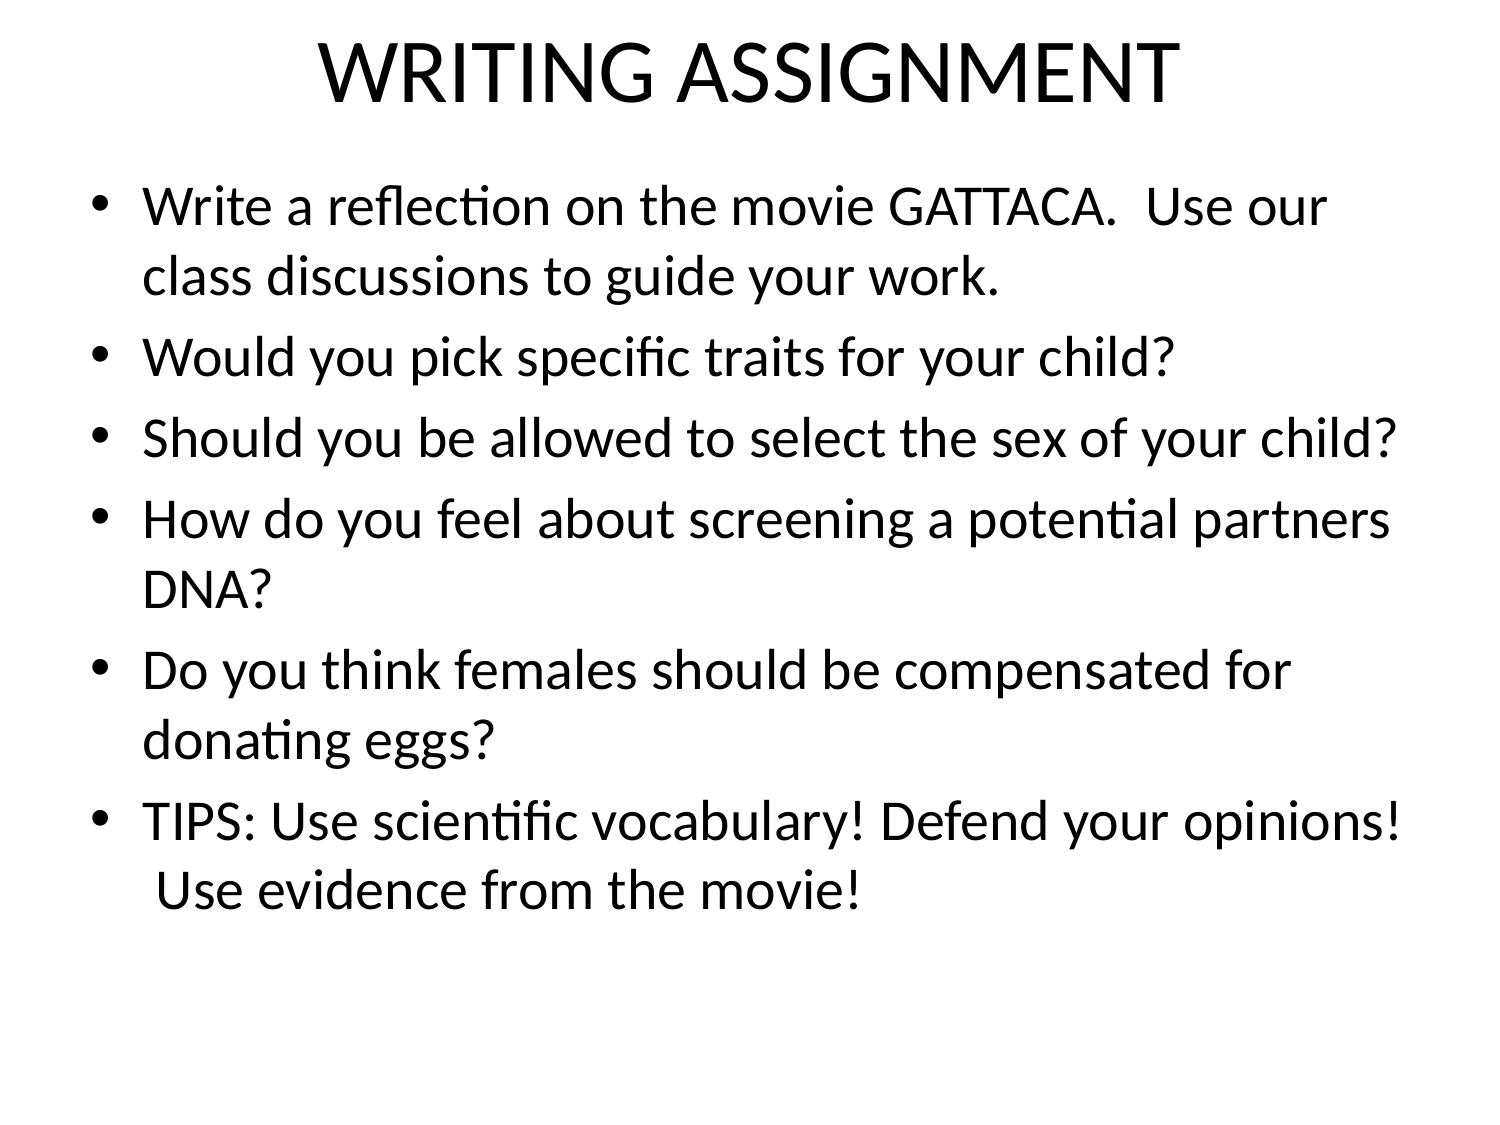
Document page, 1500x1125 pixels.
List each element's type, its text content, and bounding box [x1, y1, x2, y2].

title WRITING ASSIGNMENT [75, 0, 1425, 159]
list Write a reflection on the movie GATTACA. Use our class discussions to guide your work. Would you pick specific traits for your child? Should you be allowed to select the sex of your child? How do you feel about screening a potential partners DNA? Do you think females should be compensated for donating eggs? TIPS: Use scientific vocabulary! Defend your opinions! Use evidence from the movie! [75, 159, 1425, 1005]
